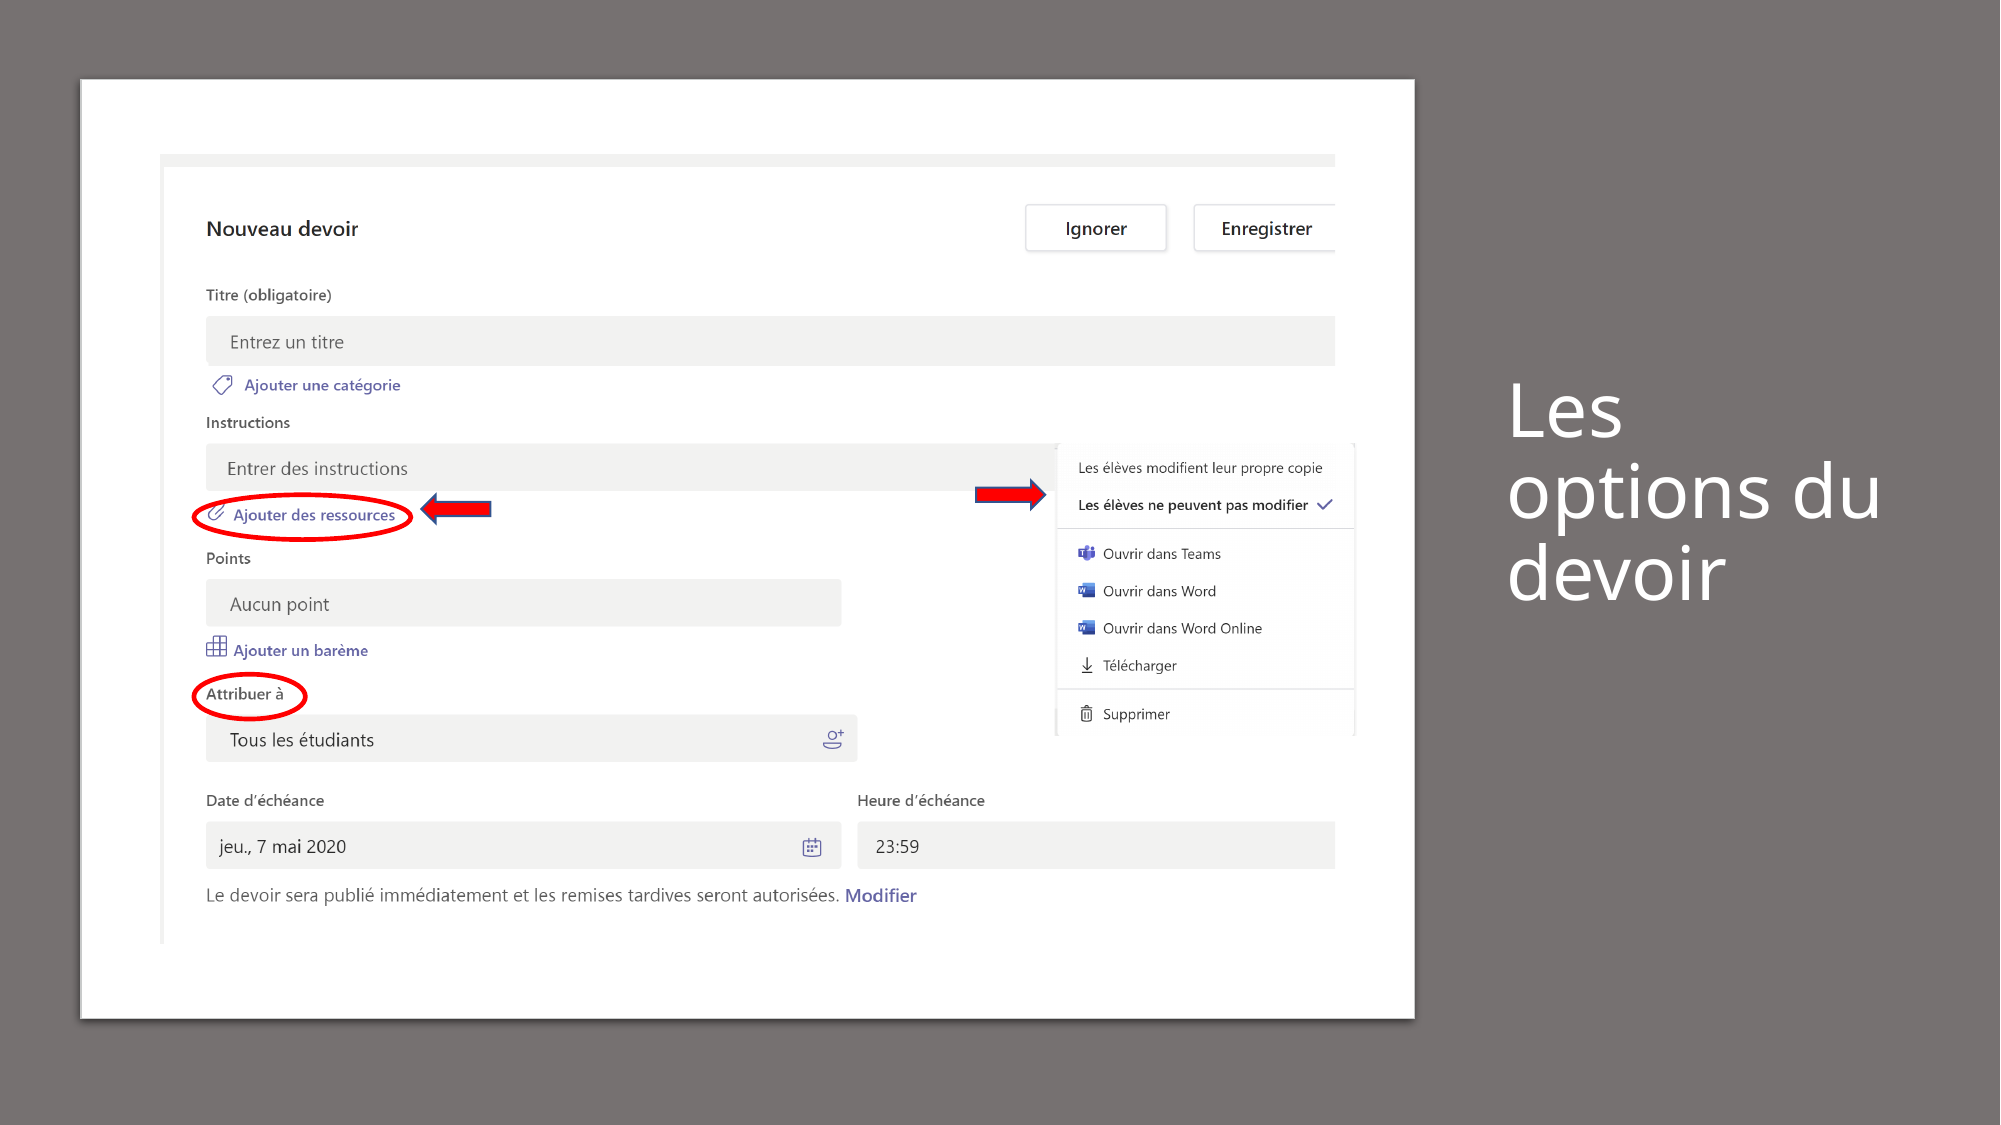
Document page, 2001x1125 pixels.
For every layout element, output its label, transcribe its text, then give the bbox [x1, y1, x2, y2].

picture [1054, 443, 1357, 736]
text_box [0, 0, 2000, 1125]
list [160, 154, 1336, 944]
text_box [80, 78, 1415, 1019]
title Les options du devoir [1491, 101, 1921, 888]
